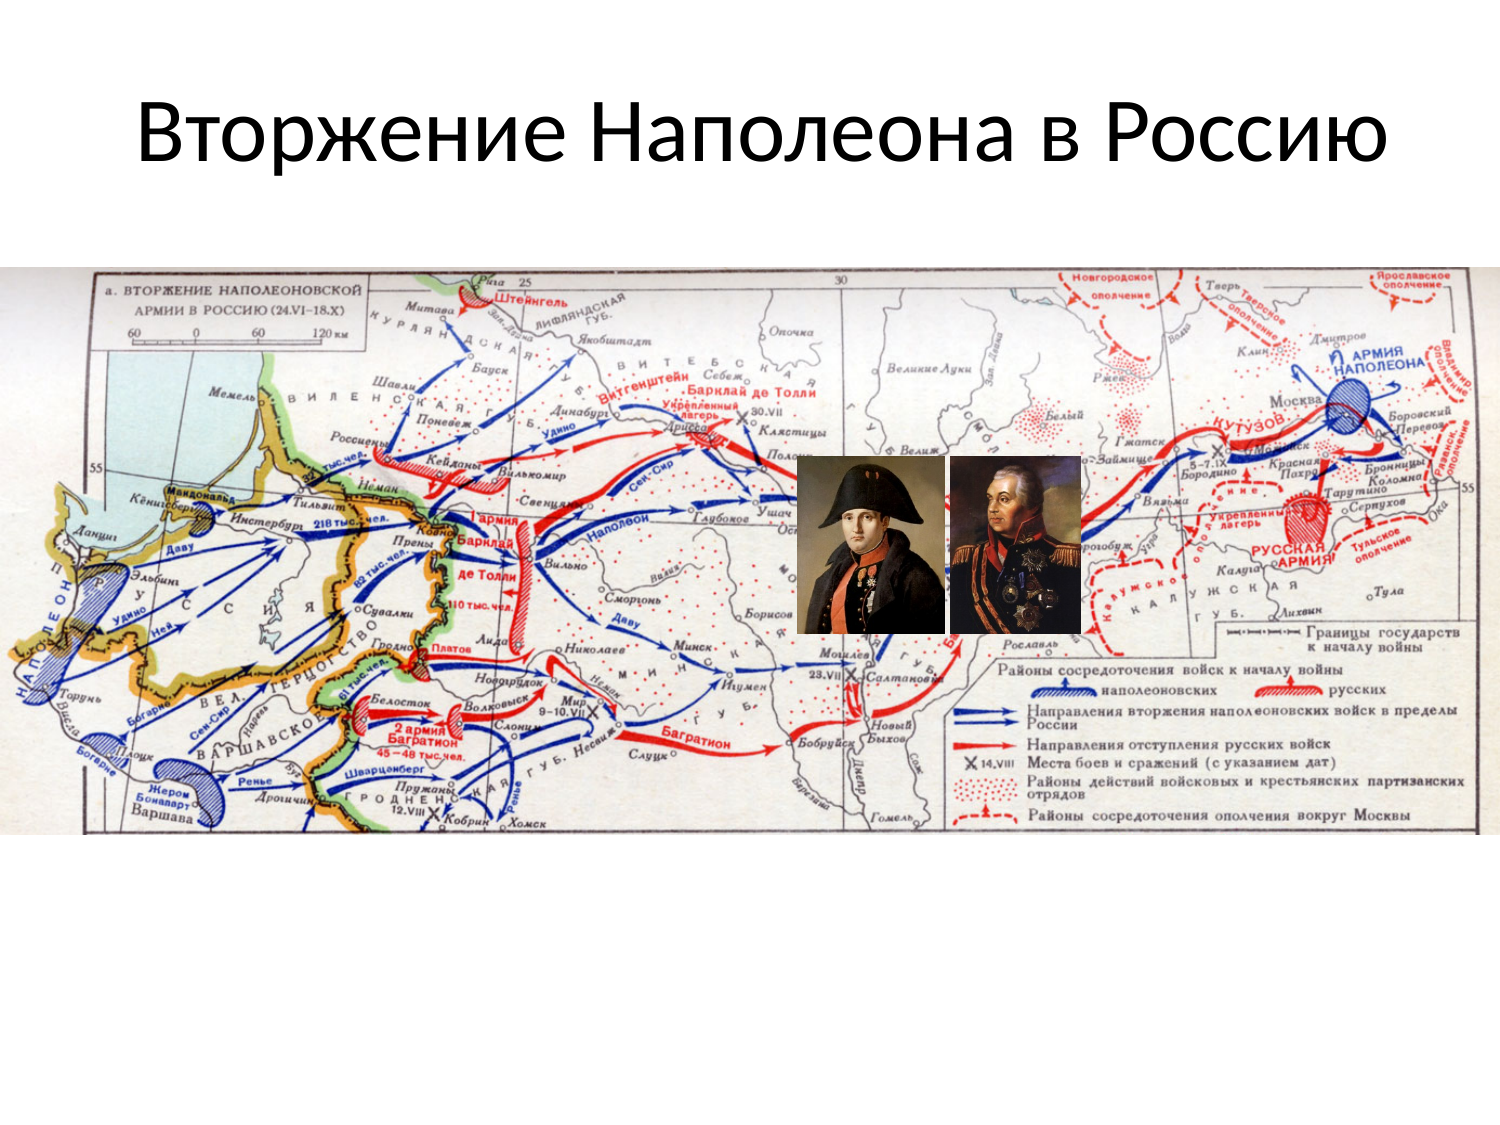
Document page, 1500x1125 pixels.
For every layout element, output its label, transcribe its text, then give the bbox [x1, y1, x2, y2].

title Вторжение Наполеона в Россию [88, 30, 1439, 219]
picture [0, 266, 1500, 835]
